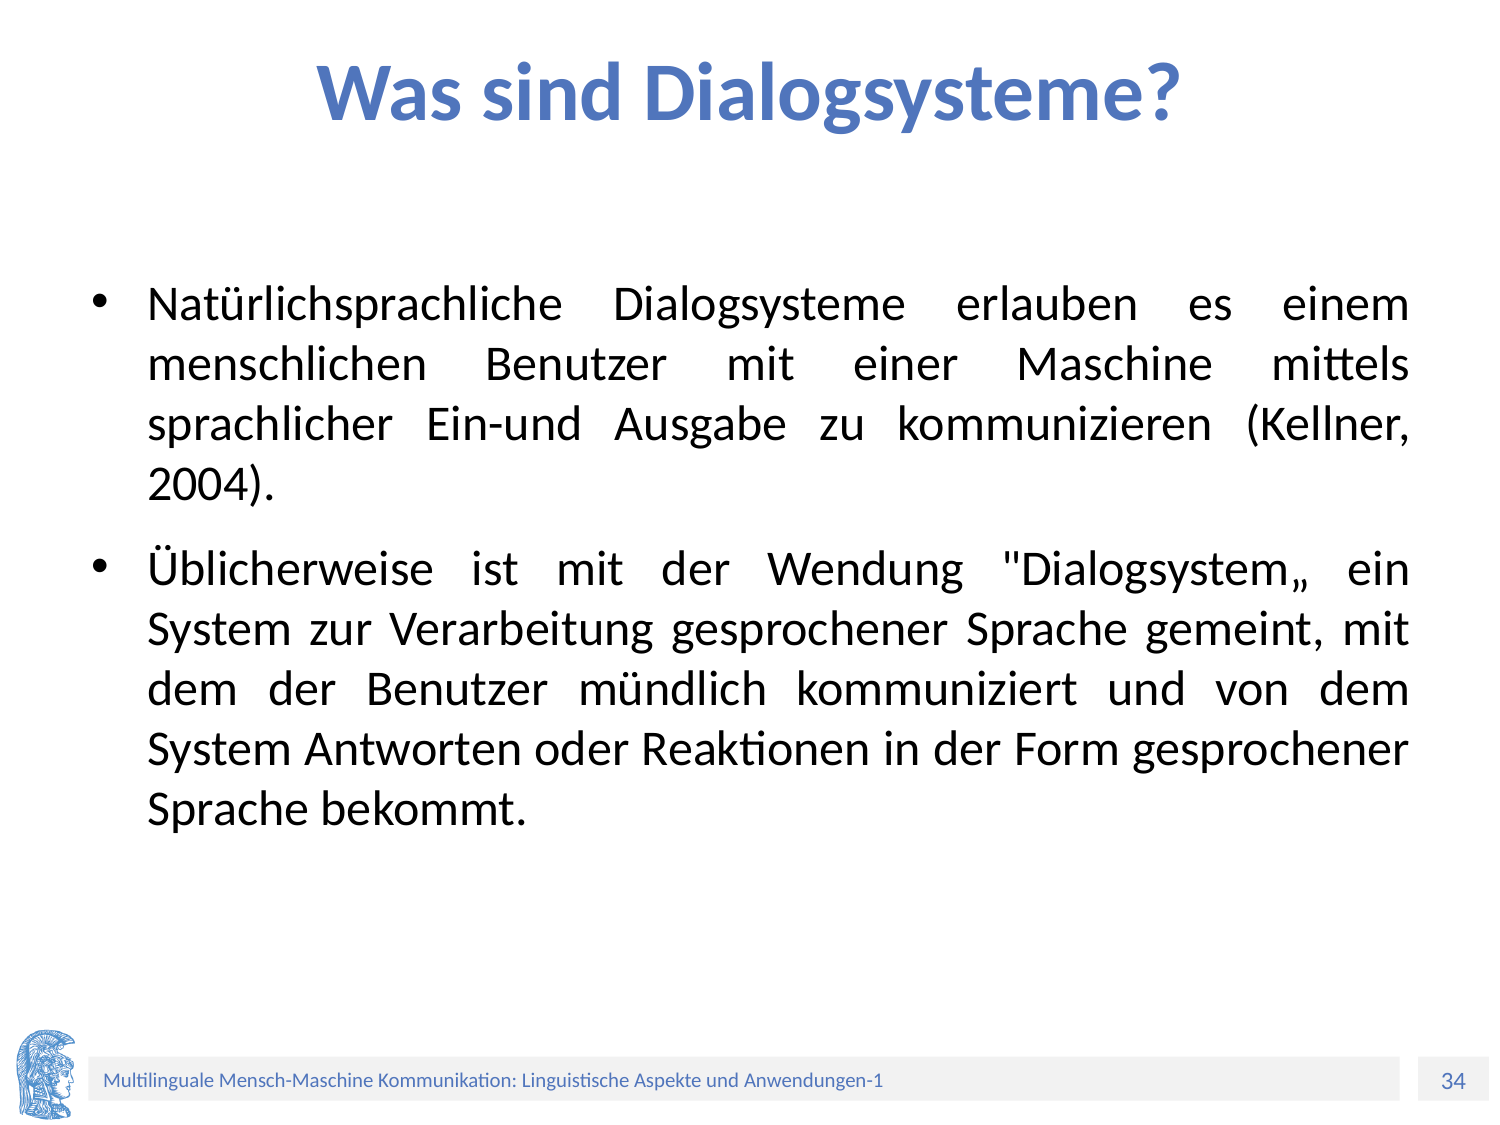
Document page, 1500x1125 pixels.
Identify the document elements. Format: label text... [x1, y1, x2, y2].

list Natürlichsprachliche Dialogsysteme erlauben es einem menschlichen Benutzer mit einer Maschine mittels sprachlicher Ein-und Ausgabe zu kommunizieren (Kellner, 2004). Üblicherweise ist mit der Wendung "Dialogsystem„ ein System zur Verarbeitung gesprochener Sprache gemeint, mit dem der Benutzer mündlich kommuniziert und von dem System Antworten oder Reaktionen in der Form gesprochener Sprache bekommt. [76, 262, 1427, 998]
title Was sind Dialogsysteme? [75, 50, 1425, 225]
picture [9, 1026, 81, 1120]
